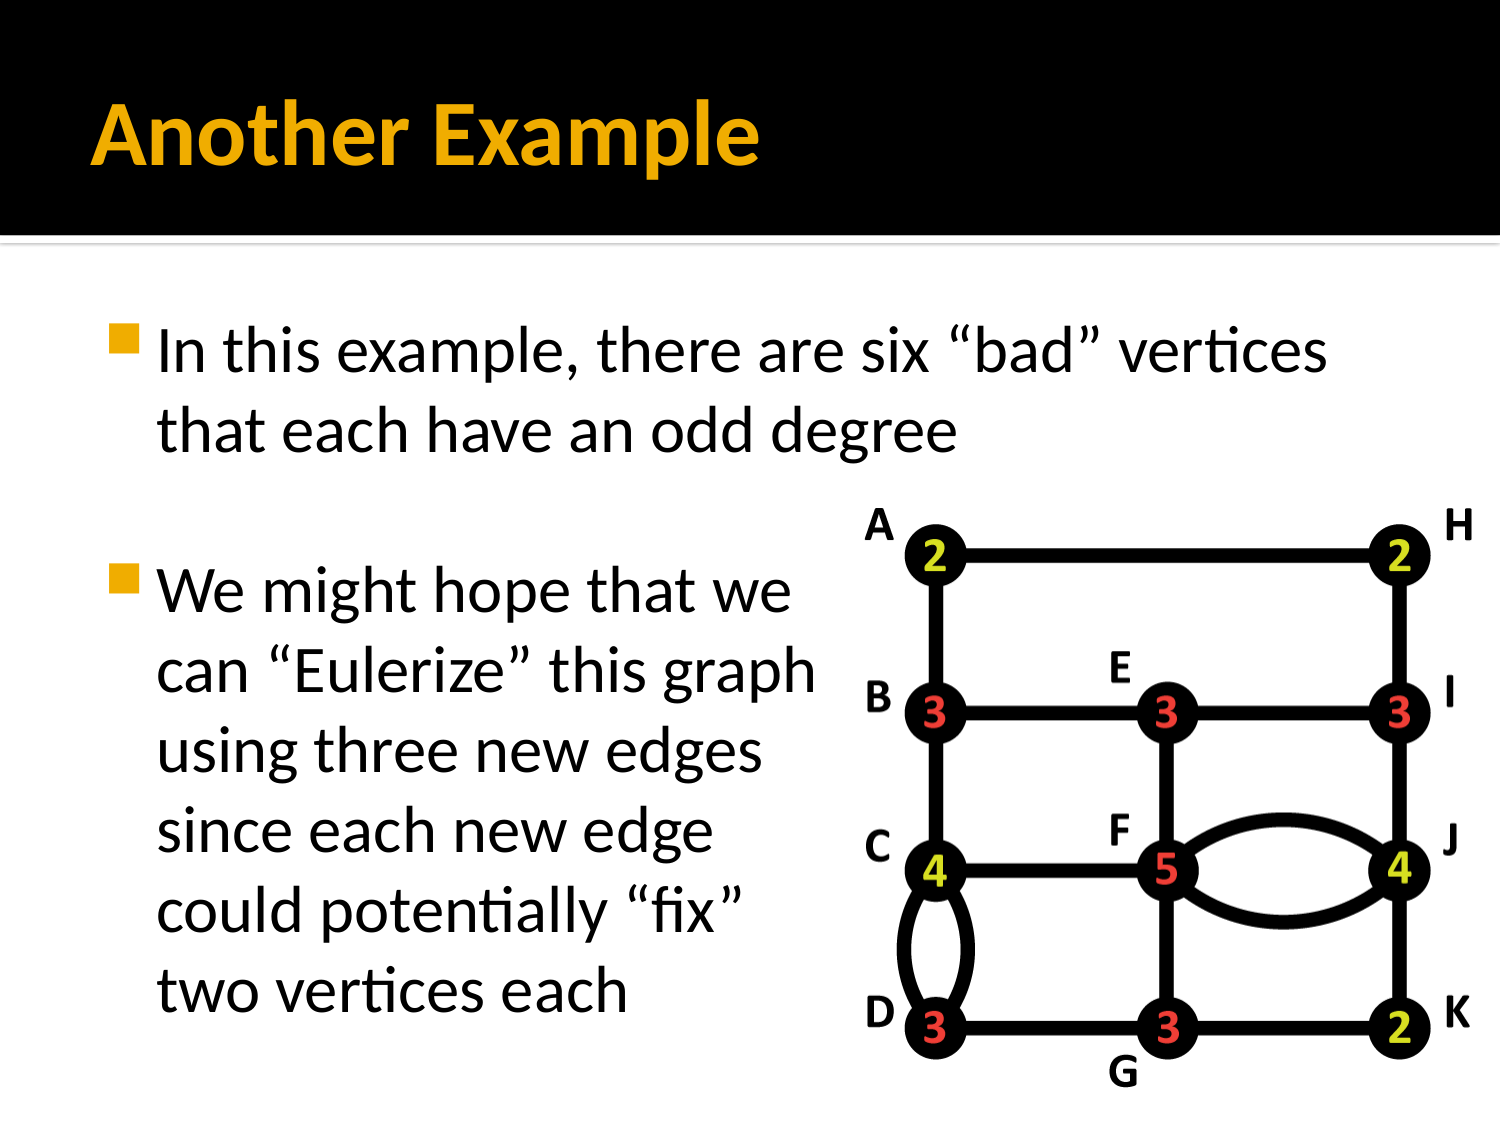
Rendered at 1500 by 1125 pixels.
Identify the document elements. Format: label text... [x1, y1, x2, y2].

list In this example, there are six “bad” vertices that each have an odd degree We might hope that we can “Eulerize” this graph using three new edges since each new edge could potentially “fix” two vertices each [75, 291, 1425, 1050]
picture [864, 499, 1475, 1096]
title Another Example [75, 25, 1425, 231]
